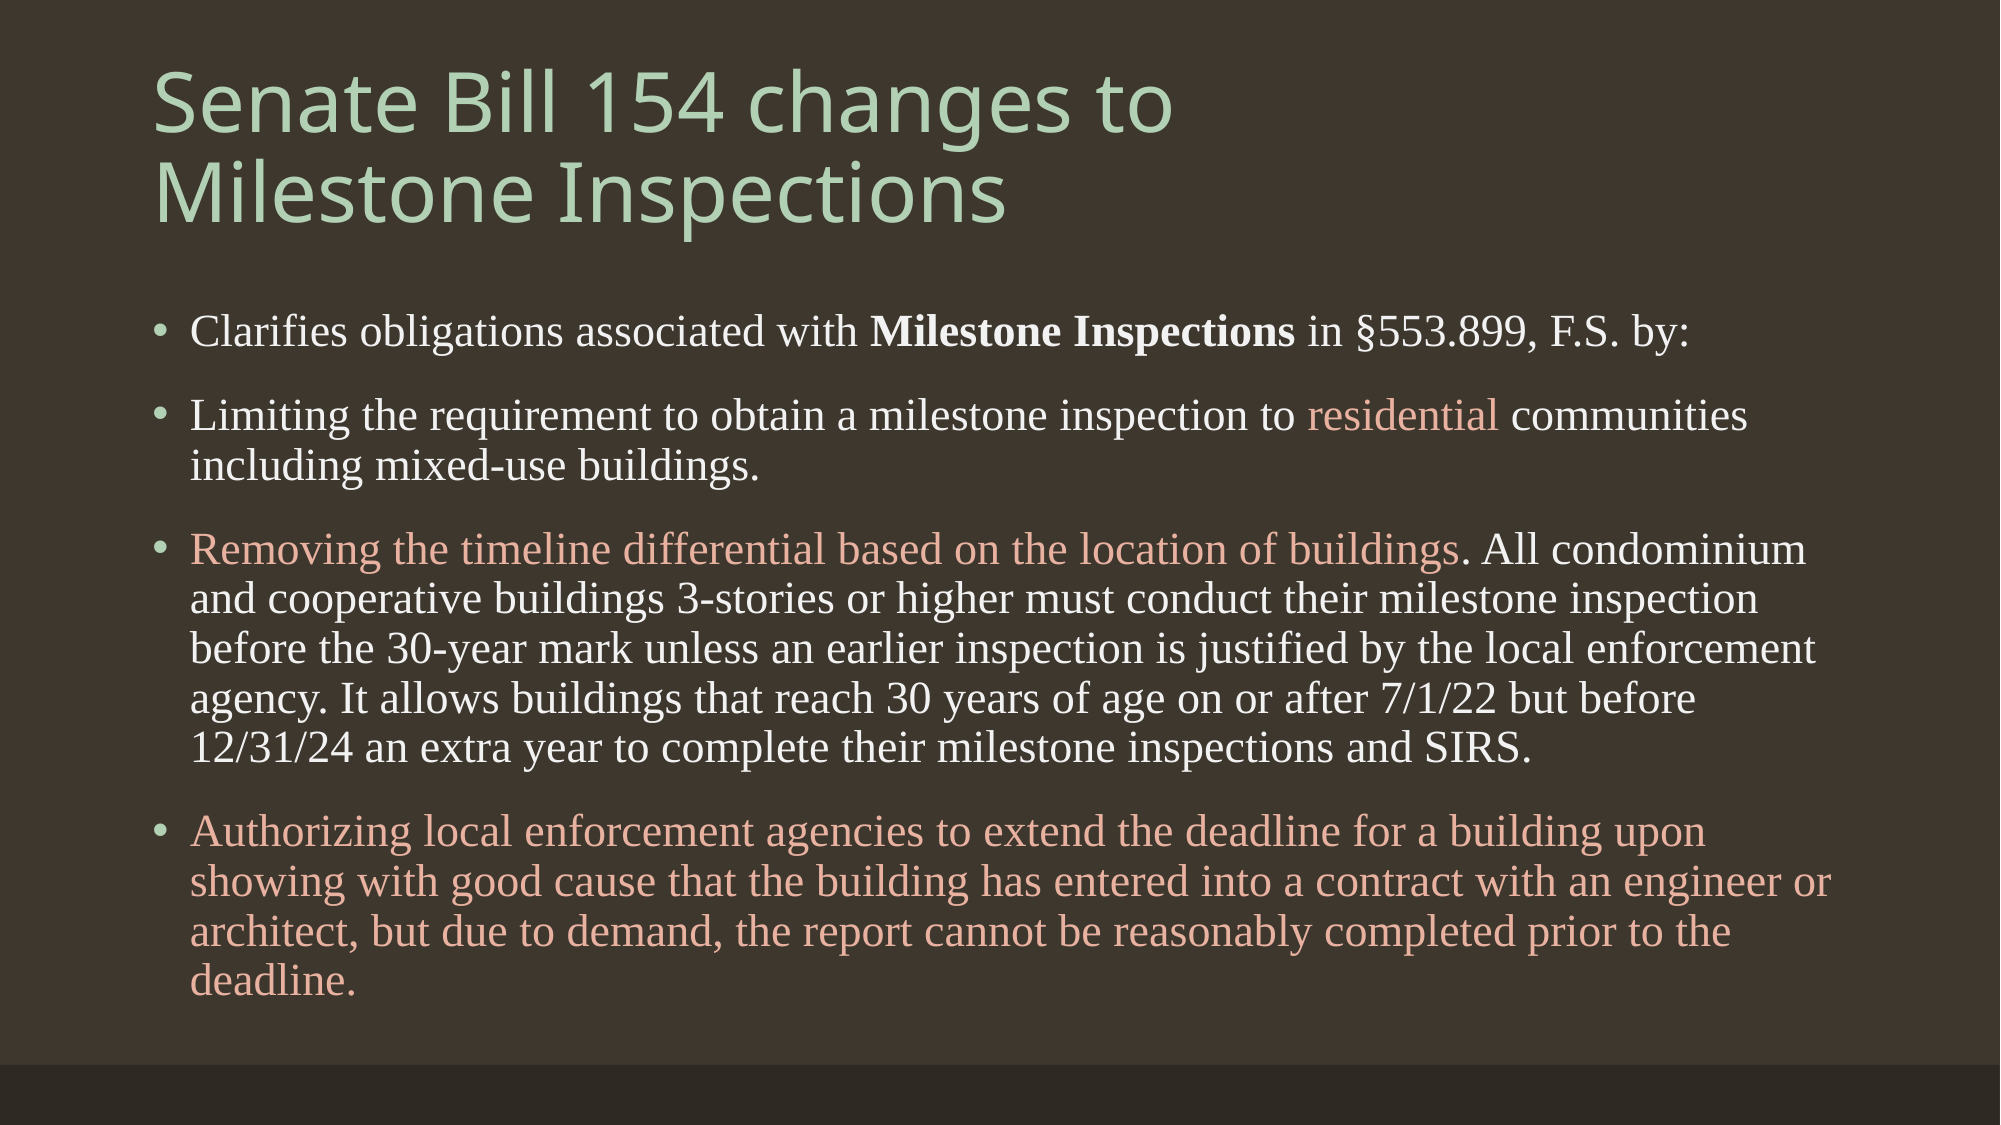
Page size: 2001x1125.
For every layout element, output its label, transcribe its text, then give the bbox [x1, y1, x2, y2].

list Clarifies obligations associated with Milestone Inspections in §553.899, F.S. by: Limiting the requirement to obtain a milestone inspection to residential communities including mixed-use buildings. Removing the timeline differential based on the location of buildings. All condominium and cooperative buildings 3-stories or higher must conduct their milestone inspection before the 30-year mark unless an earlier inspection is justified by the local enforcement agency. It allows buildings that reach 30 years of age on or after 7/1/22 but before 12/31/24 an extra year to complete their milestone inspections and SIRS. Authorizing local enforcement agencies to extend the deadline for a building upon showing with good cause that the building has entered into a contract with an engineer or architect, but due to demand, the report cannot be reasonably completed prior to the deadline. [137, 299, 1863, 1014]
title Senate Bill 154 changes to Milestone Inspections [137, 59, 1863, 248]
